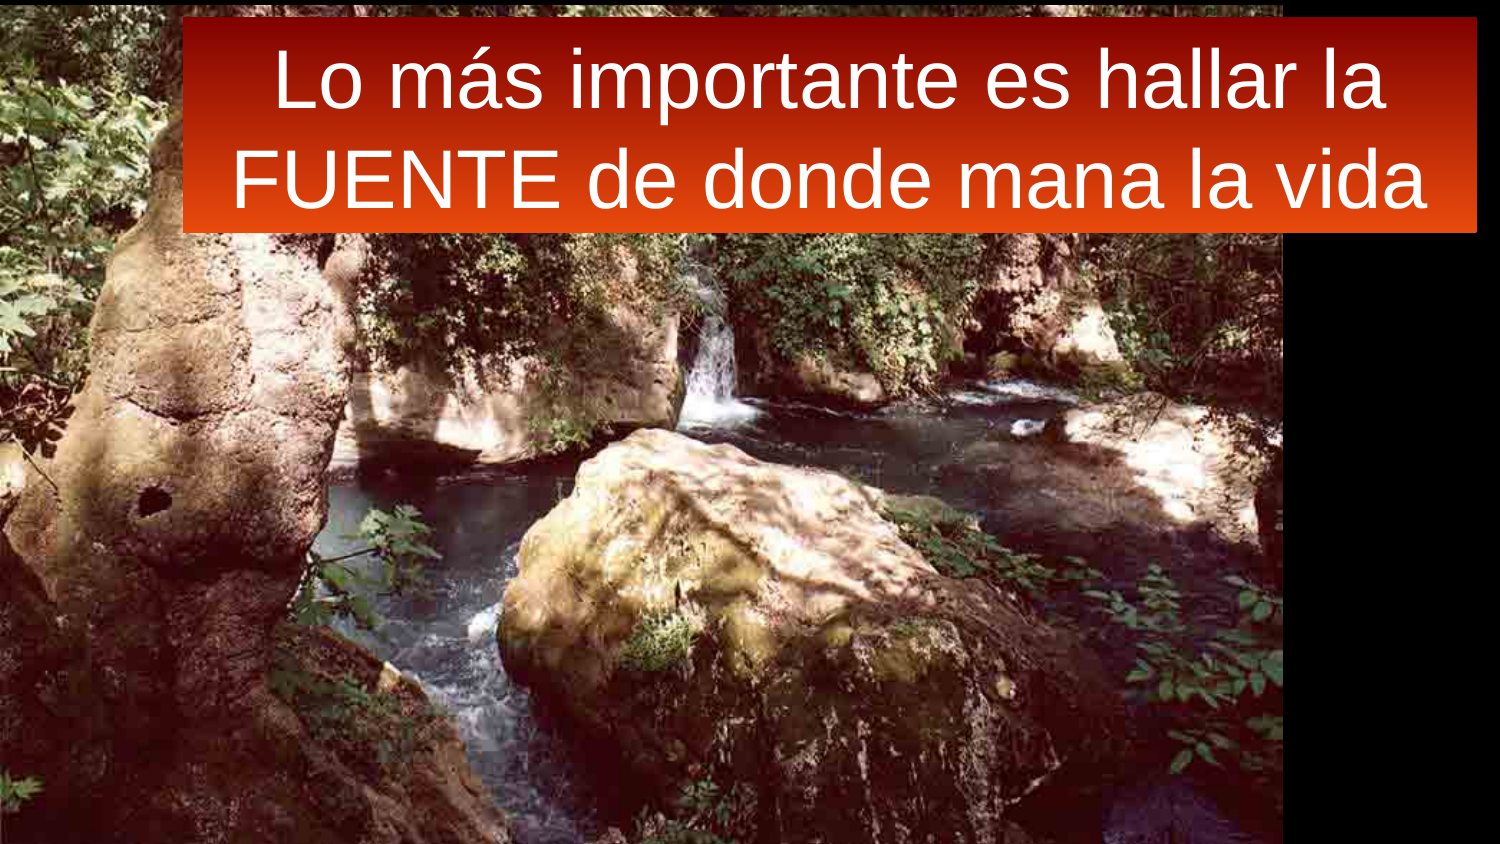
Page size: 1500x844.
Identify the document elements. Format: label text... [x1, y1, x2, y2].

text_box Lo más importante es hallar la FUENTE de donde mana la vida [1287, 17, 1477, 233]
picture [0, 4, 1283, 844]
text_box [0, 0, 1500, 844]
